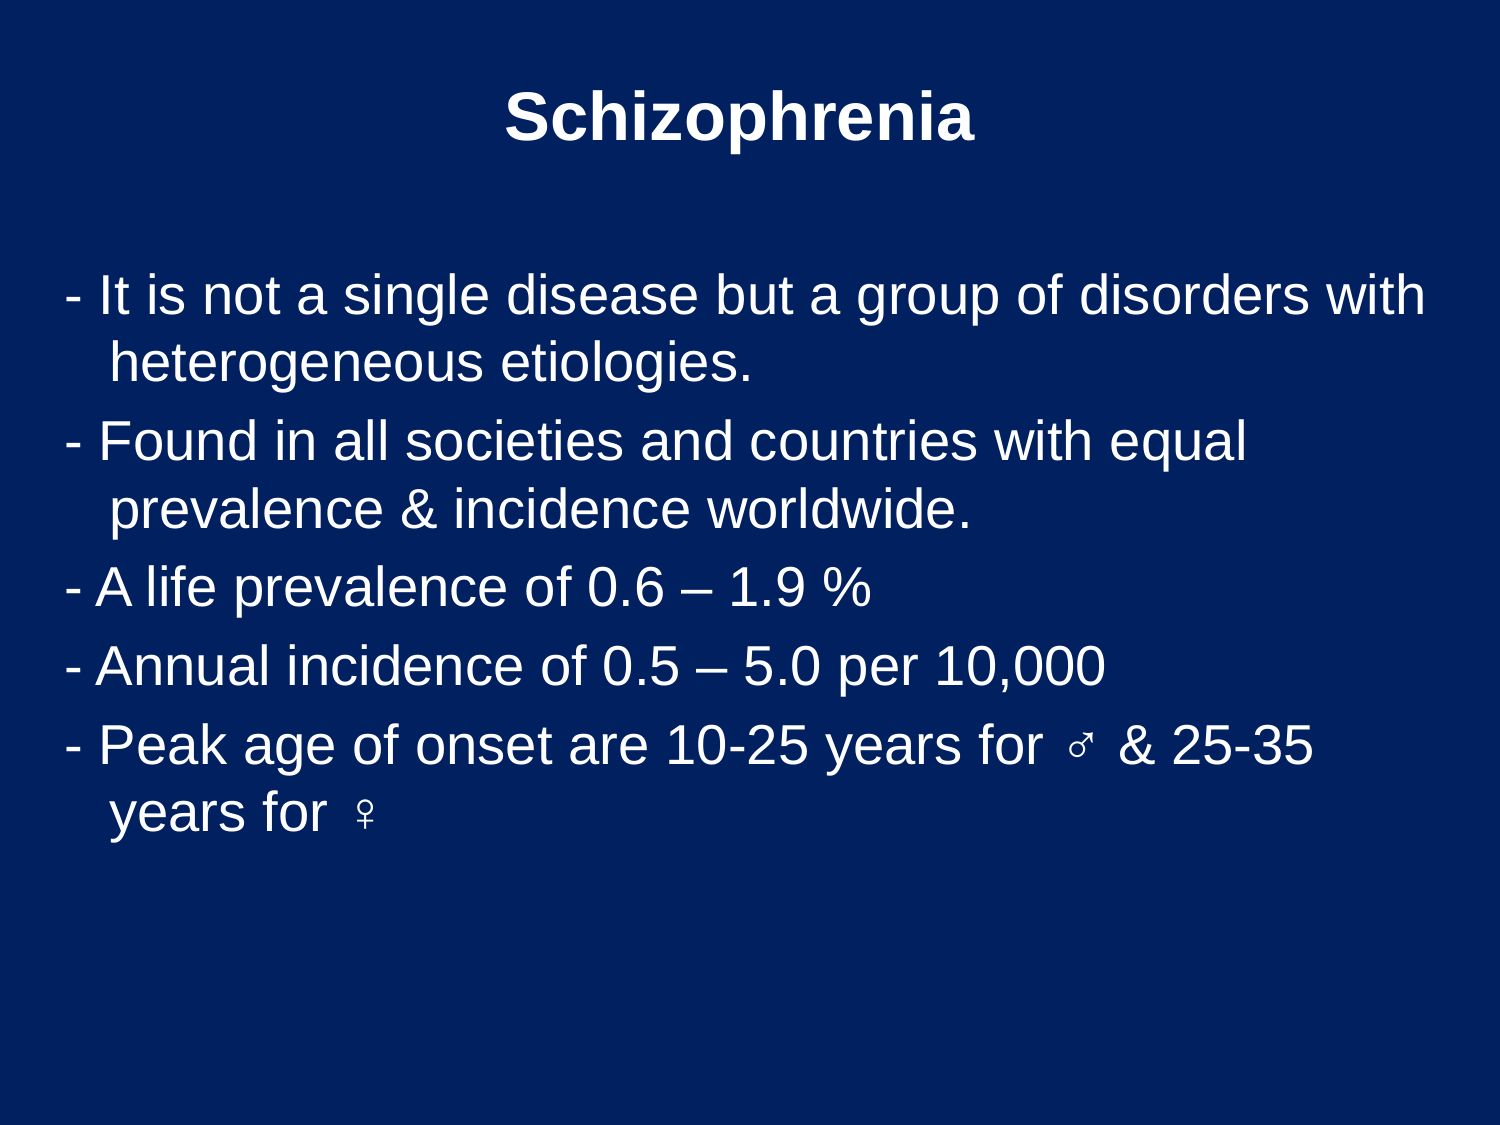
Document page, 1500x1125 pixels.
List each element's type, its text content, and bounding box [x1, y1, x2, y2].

list - It is not a single disease but a group of disorders with heterogeneous etiologies. - Found in all societies and countries with equal prevalence & incidence worldwide. - A life prevalence of 0.6 – 1.9 % - Annual incidence of 0.5 – 5.0 per 10,000 - Peak age of onset are 10-25 years for ♂ & 25-35 years for ♀ [49, 250, 1445, 1001]
title Schizophrenia [49, 37, 1450, 163]
